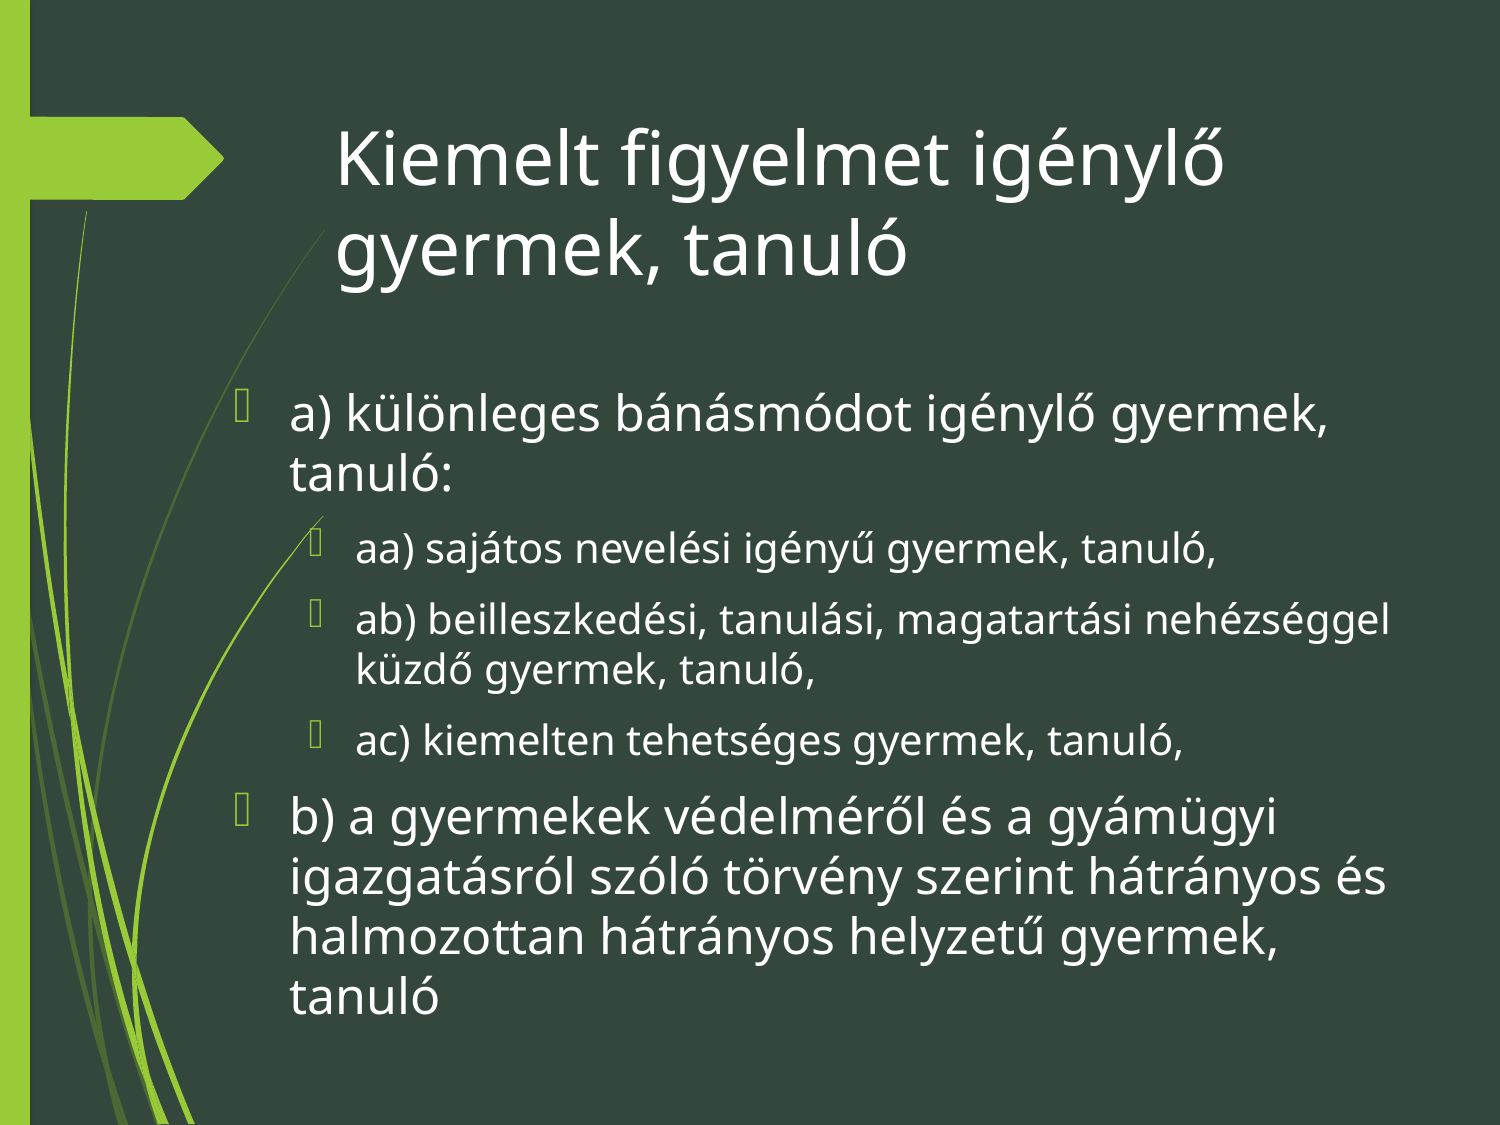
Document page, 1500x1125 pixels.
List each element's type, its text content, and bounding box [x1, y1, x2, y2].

title Kiemelt figyelmet igénylő gyermek, tanuló [319, 102, 1400, 313]
list a) különleges bánásmódot igénylő gyermek, tanuló: aa) sajátos nevelési igényű gyermek, tanuló, ab) beilleszkedési, tanulási, magatartási nehézséggel küzdő gyermek, tanuló, ac) kiemelten tehetséges gyermek, tanuló, b) a gyermekek védelméről és a gyámügyi igazgatásról szóló törvény szerint hátrányos és halmozottan hátrányos helyzetű gyermek, tanuló [218, 373, 1412, 1098]
